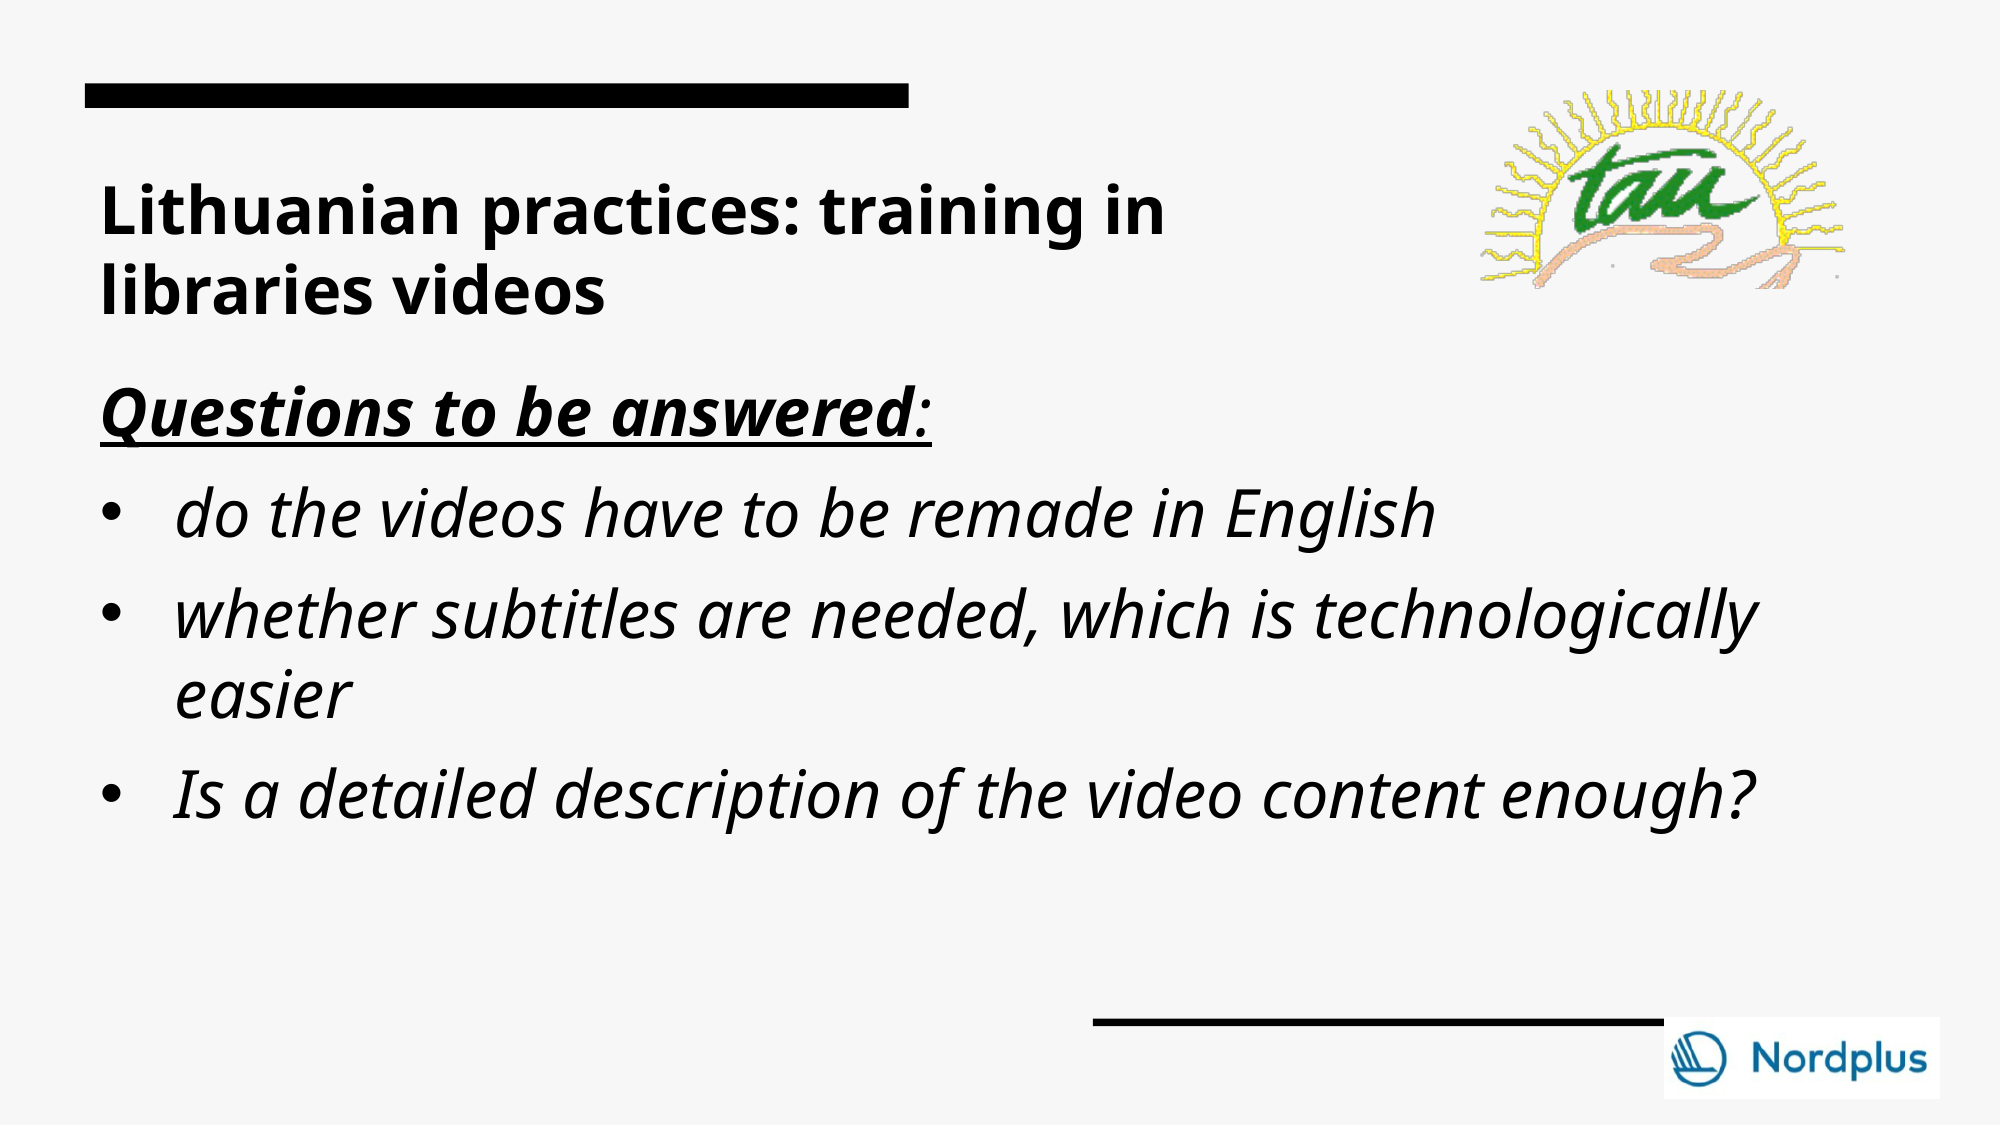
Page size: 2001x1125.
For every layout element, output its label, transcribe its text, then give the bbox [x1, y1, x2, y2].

picture [1664, 1017, 1940, 1099]
picture [1474, 90, 1854, 289]
subtitle Questions to be answered: do the videos have to be remade in English whether subtitles are needed, which is technologically easier Is a detailed description of the video content enough? [84, 362, 1940, 1025]
title Lithuanian practices: training in libraries videos [84, 160, 1404, 339]
